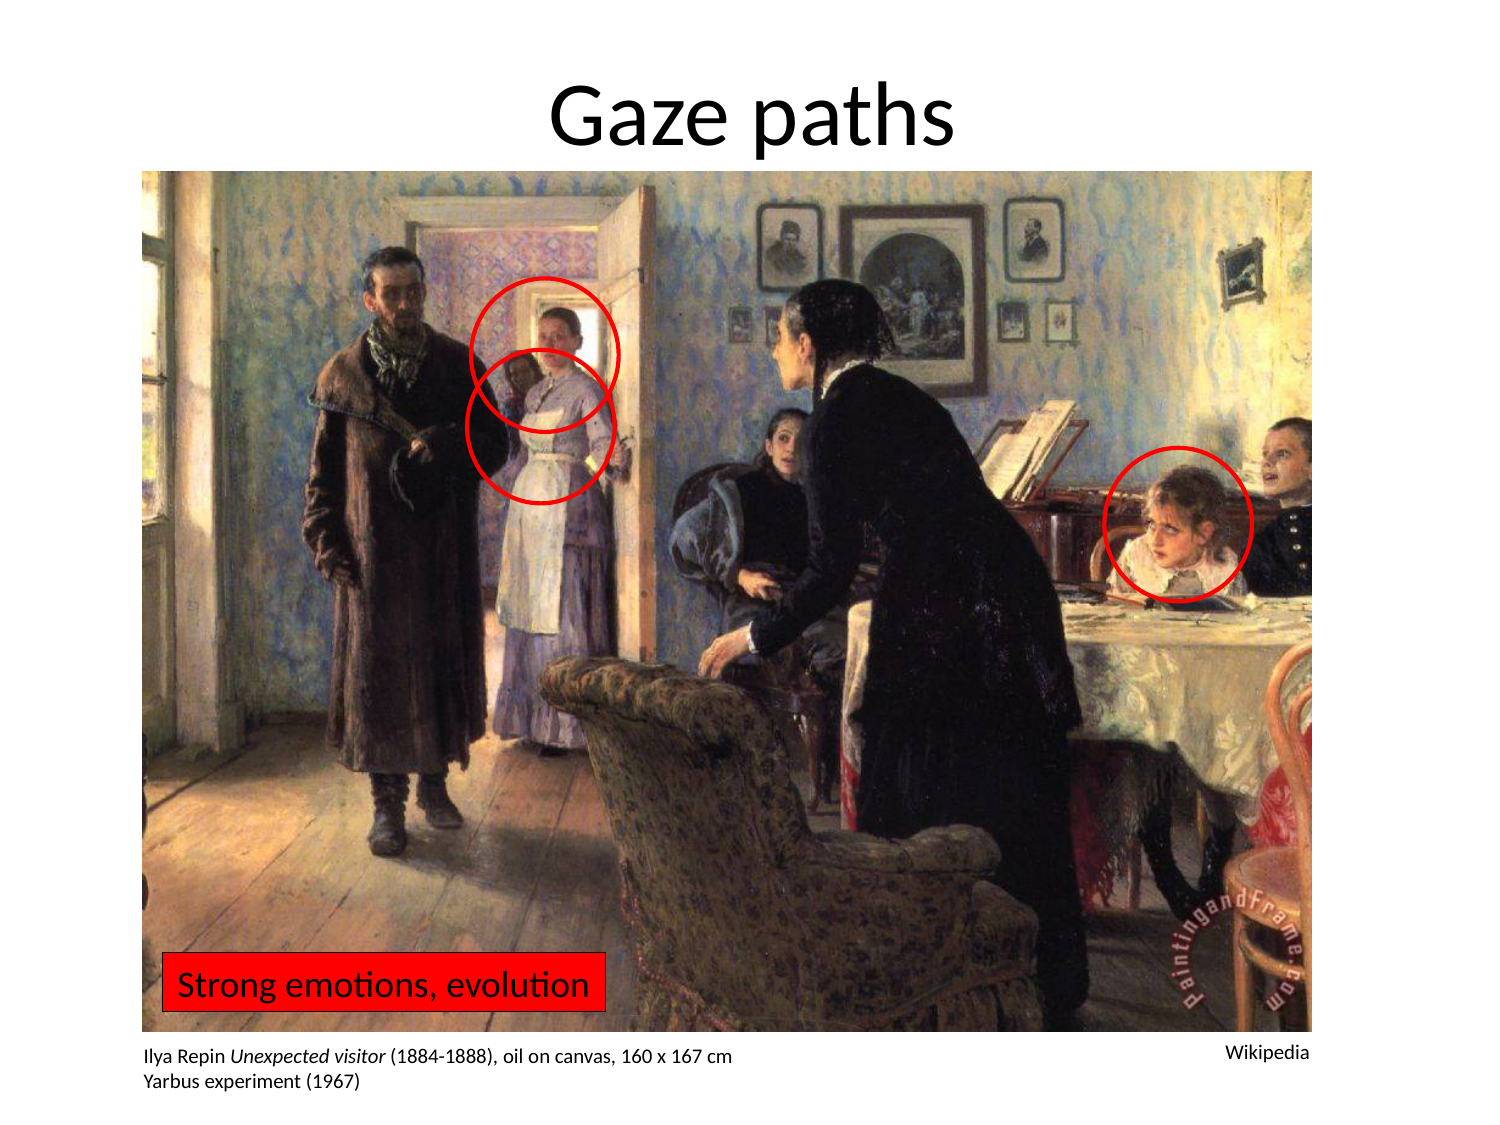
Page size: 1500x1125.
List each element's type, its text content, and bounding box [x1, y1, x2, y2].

text_box Ilya Repin Unexpected visitor (1884-1888), oil on canvas, 160 x 167 cm Yarbus experiment (1967) [128, 1035, 748, 1101]
text_box Wikipedia [1210, 1031, 1325, 1072]
text_box Gaze paths [29, 54, 1477, 164]
picture [141, 171, 1312, 1032]
